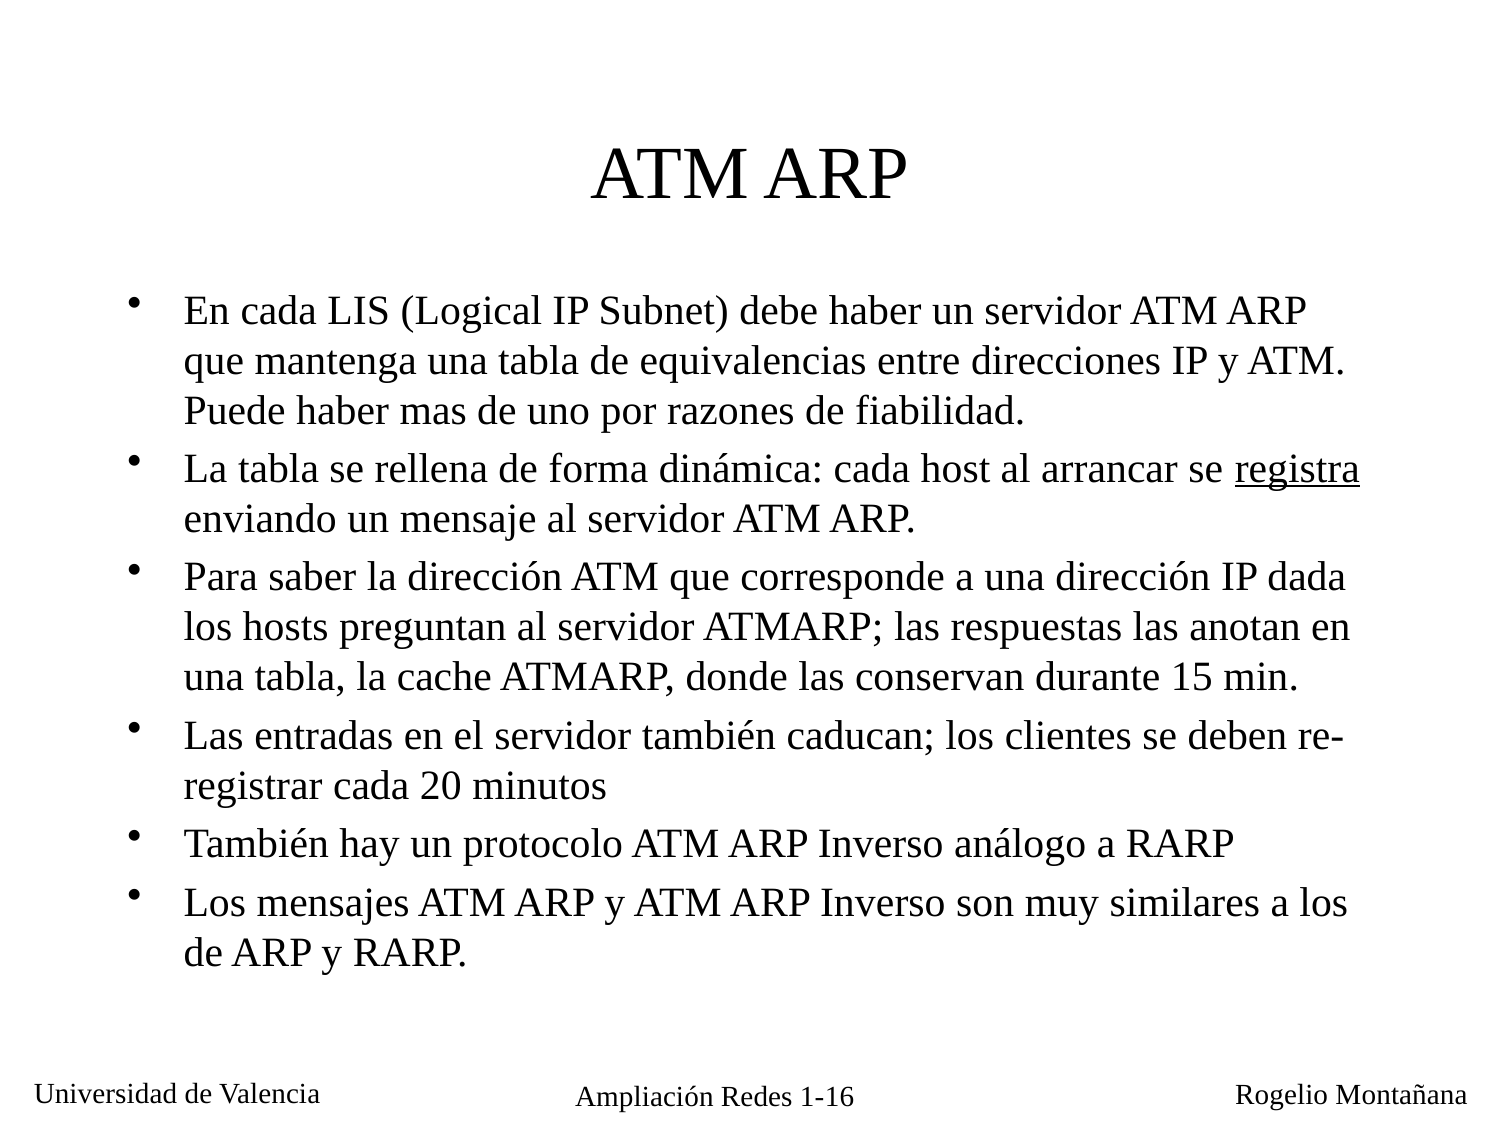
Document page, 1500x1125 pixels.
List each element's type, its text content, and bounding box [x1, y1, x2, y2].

text_box En cada LIS (Logical IP Subnet) debe haber un servidor ATM ARP que mantenga una tabla de equivalencias entre direcciones IP y ATM. Puede haber mas de uno por razones de fiabilidad. La tabla se rellena de forma dinámica: cada host al arrancar se registra enviando un mensaje al servidor ATM ARP. Para saber la dirección ATM que corresponde a una dirección IP dada los hosts preguntan al servidor ATMARP; las respuestas las anotan en una tabla, la cache ATMARP, donde las conservan durante 15 min. Las entradas en el servidor también caducan; los clientes se deben re-registrar cada 20 minutos También hay un protocolo ATM ARP Inverso análogo a RARP Los mensajes ATM ARP y ATM ARP Inverso son muy similares a los de ARP y RARP. [112, 275, 1388, 1000]
text_box ATM ARP [112, 99, 1388, 238]
